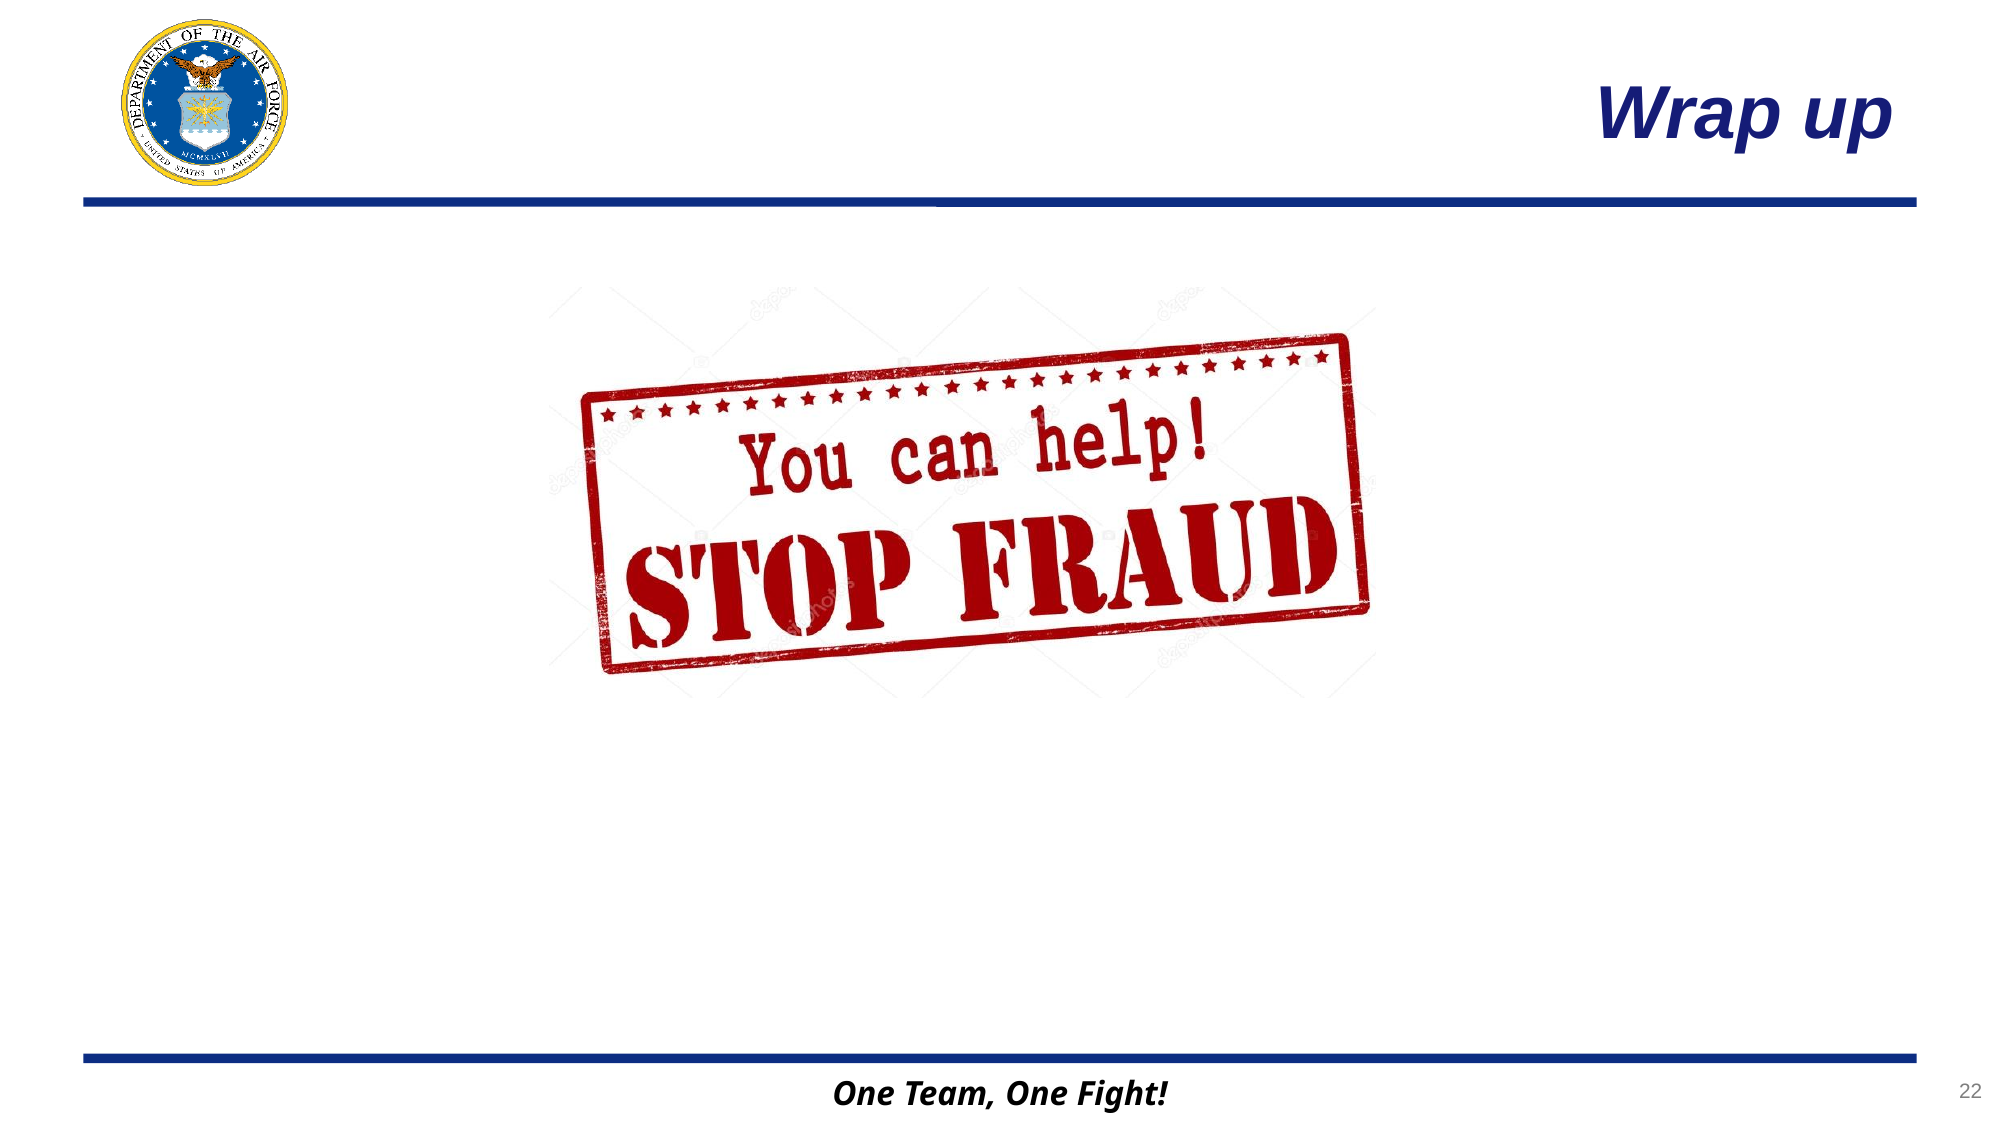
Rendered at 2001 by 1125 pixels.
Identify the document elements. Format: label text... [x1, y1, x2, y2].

picture [121, 19, 288, 186]
slide_number 22 [1746, 1070, 1998, 1121]
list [549, 287, 1376, 699]
text_box Wrap up [737, 60, 1910, 248]
